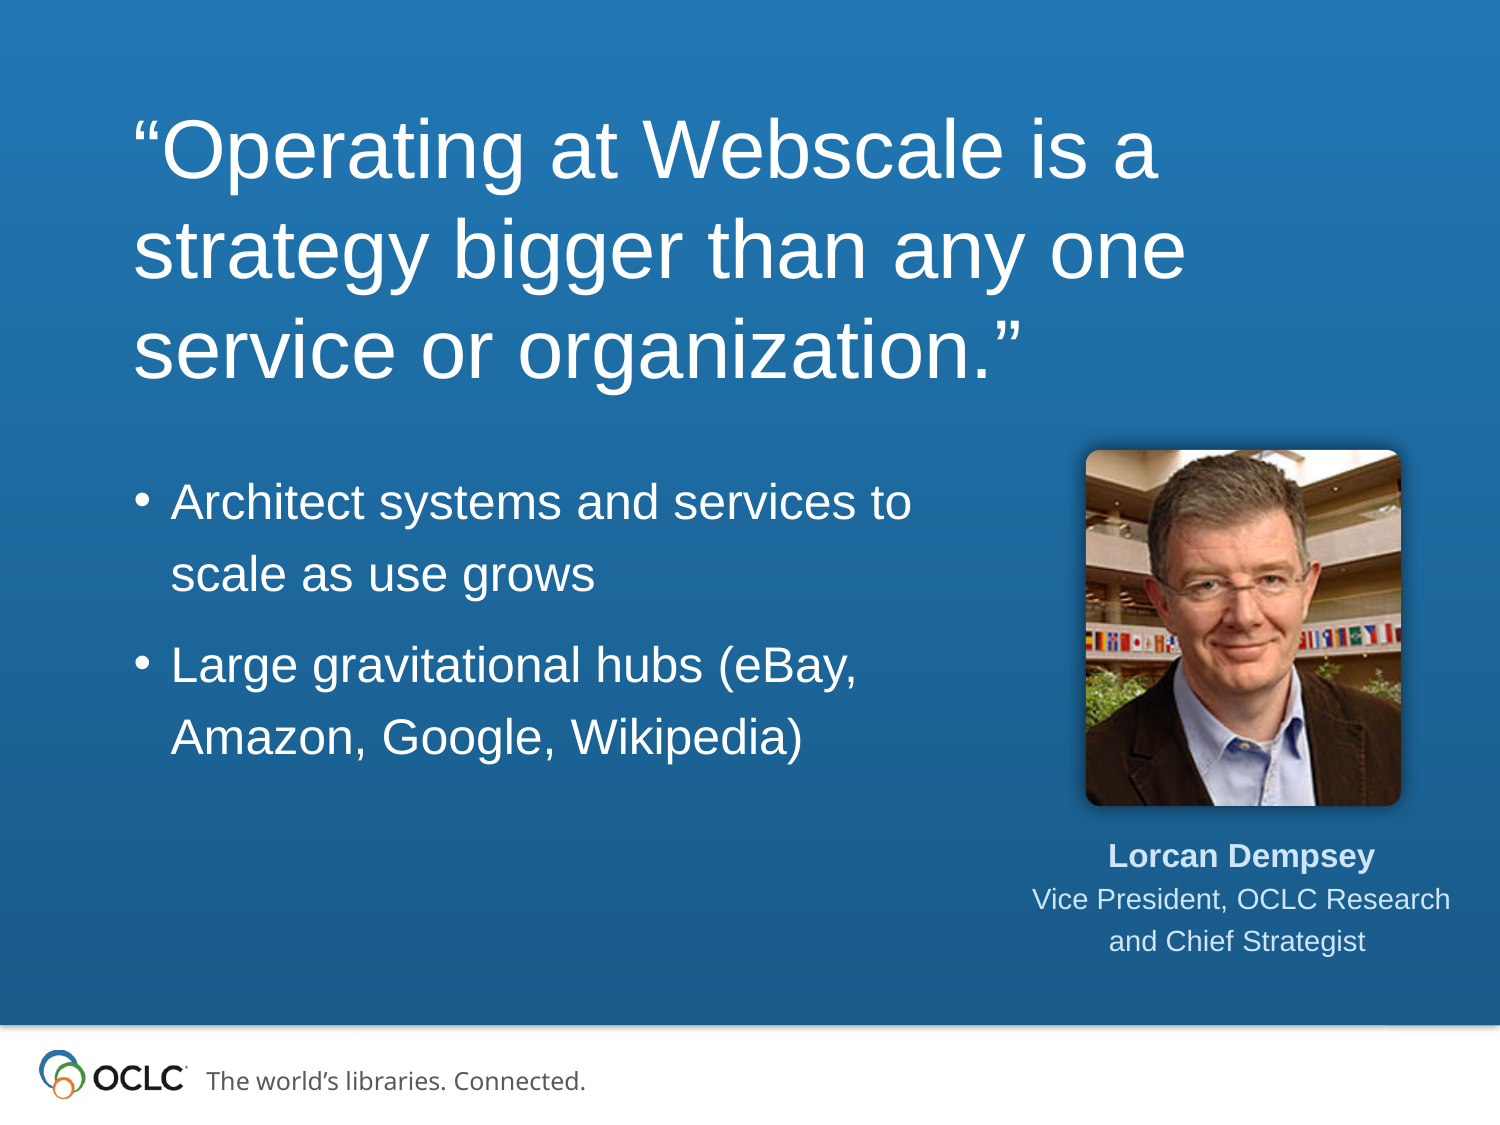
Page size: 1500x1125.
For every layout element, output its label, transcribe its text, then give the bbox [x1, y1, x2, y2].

picture [1085, 449, 1402, 807]
picture [39, 1049, 188, 1099]
title “Operating at Webscale is a strategy bigger than any one service or organization.” [118, 87, 1400, 563]
text_box Lorcan Dempsey Vice President, OCLC Research and Chief Strategist [983, 818, 1500, 965]
list Architect systems and services to scale as use grows Large gravitational hubs (eBay, Amazon, Google, Wikipedia) [118, 450, 1025, 888]
